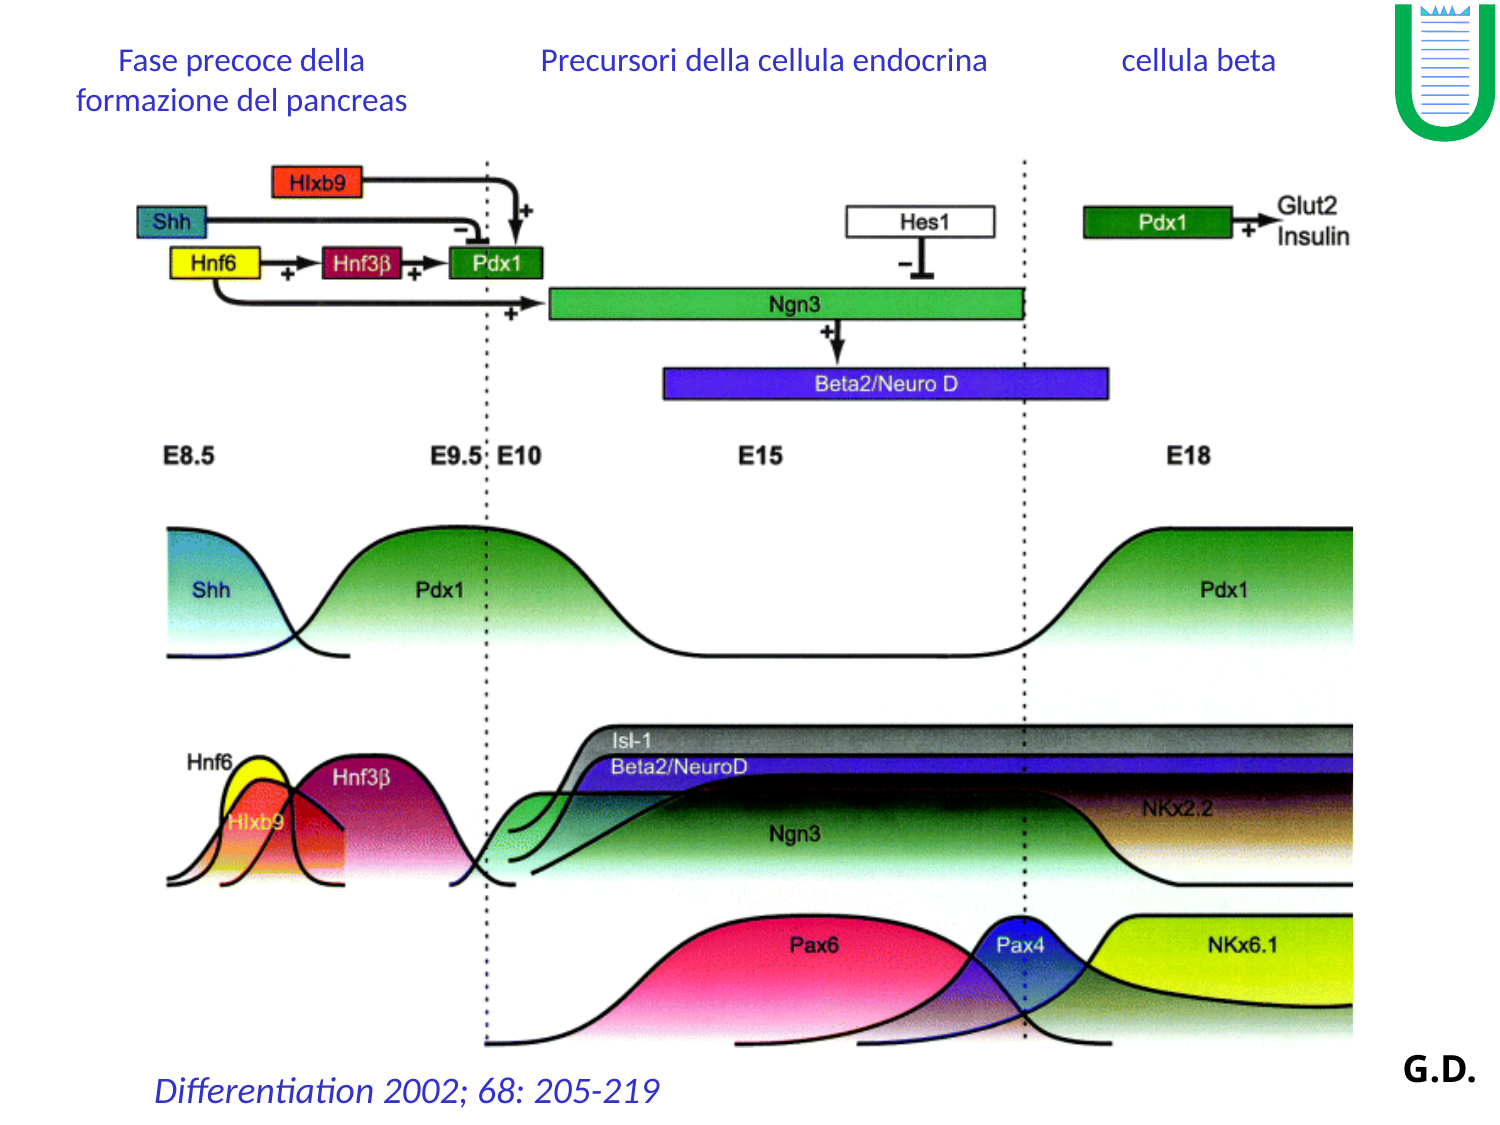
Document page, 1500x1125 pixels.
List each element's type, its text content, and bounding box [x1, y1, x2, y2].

picture [136, 148, 1354, 1048]
text_box G.D. [1387, 1037, 1500, 1098]
text_box cellula beta [1106, 30, 1292, 86]
text_box Precursori della cellula endocrina [508, 30, 1021, 86]
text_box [1394, 4, 1496, 142]
text_box Differentiation 2002; 68: 205-219 [139, 1058, 675, 1125]
text_box Fase precoce della formazione del pancreas [0, 30, 485, 126]
